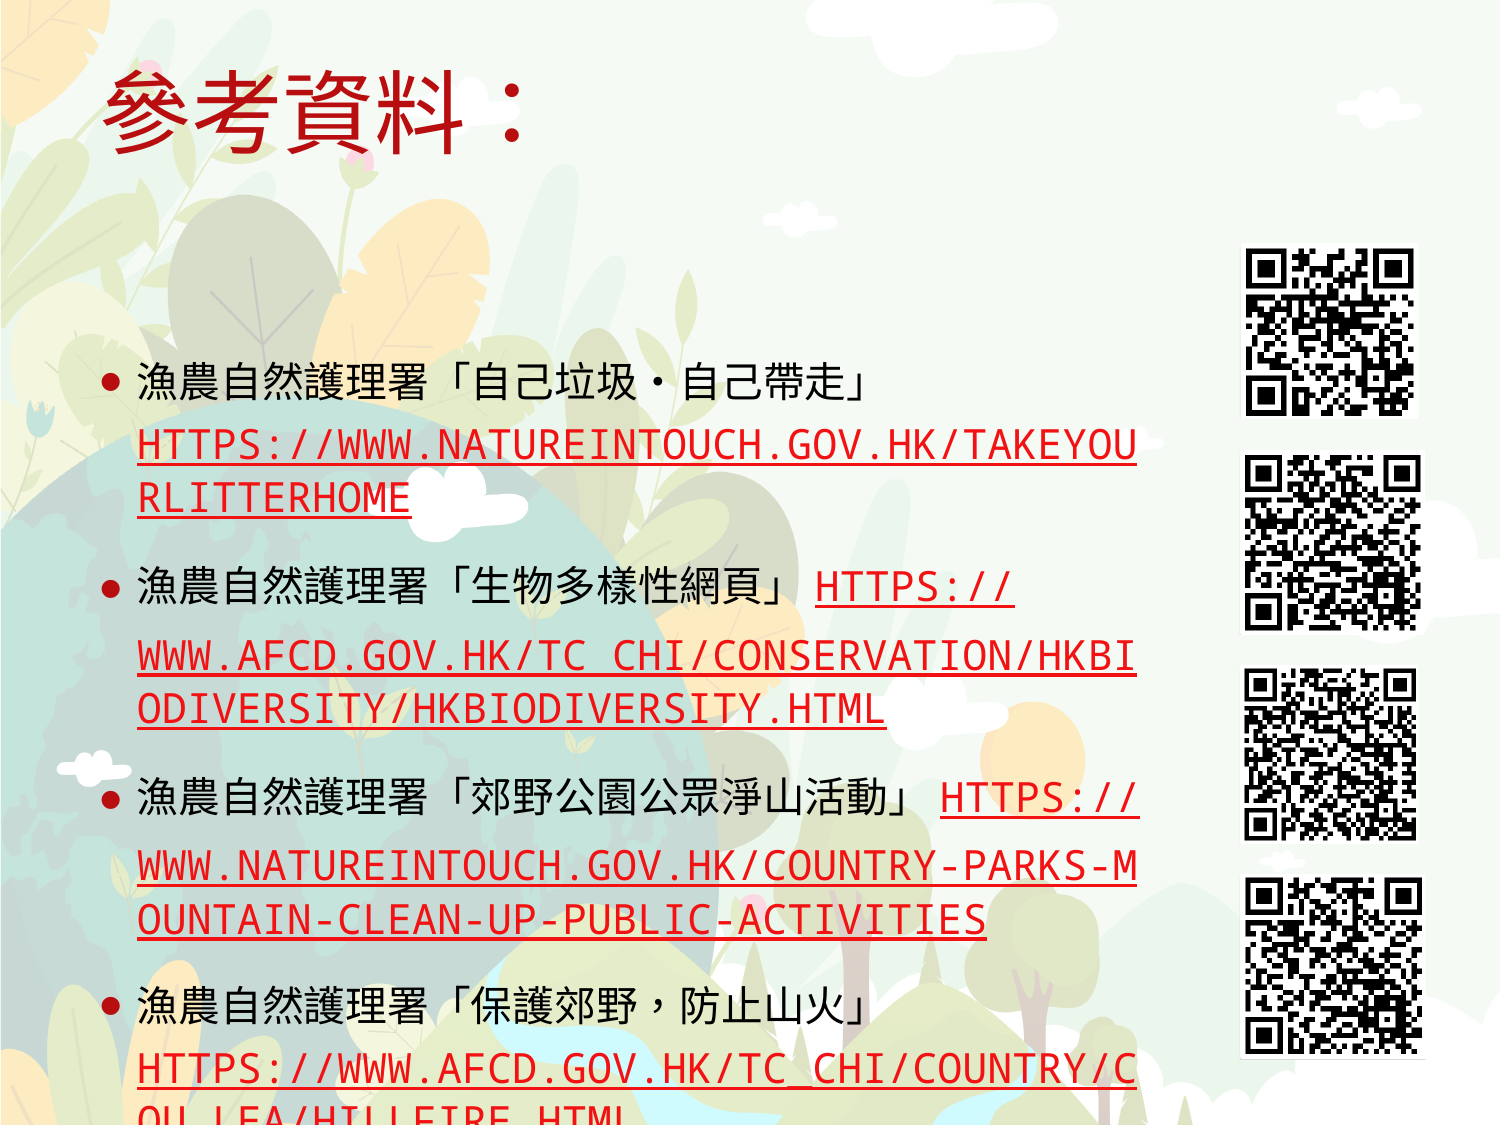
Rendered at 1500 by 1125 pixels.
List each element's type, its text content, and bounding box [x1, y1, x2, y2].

picture [1239, 665, 1419, 844]
title 參考資料： [84, 22, 1364, 212]
picture [1239, 242, 1419, 419]
list 漁農自然護理署「自己垃圾‧自己帶走」https://www.natureintouch.gov.hk/takeyourlitterhome 漁農自然護理署「生物多樣性網頁」https://www.afcd.gov.hk/tc_chi/conservation/hkbiodiversity/hkbiodiversity.html 漁農自然護理署「郊野公園公眾淨山活動」https://www.natureintouch.gov.hk/country-parks-mountain-clean-up-public-activities 漁農自然護理署「保護郊野，防止山火」https://www.afcd.gov.hk/tc_chi/country/cou_lea/hillfire.html [84, 181, 1164, 1105]
picture [1239, 449, 1426, 635]
picture [1239, 874, 1426, 1060]
